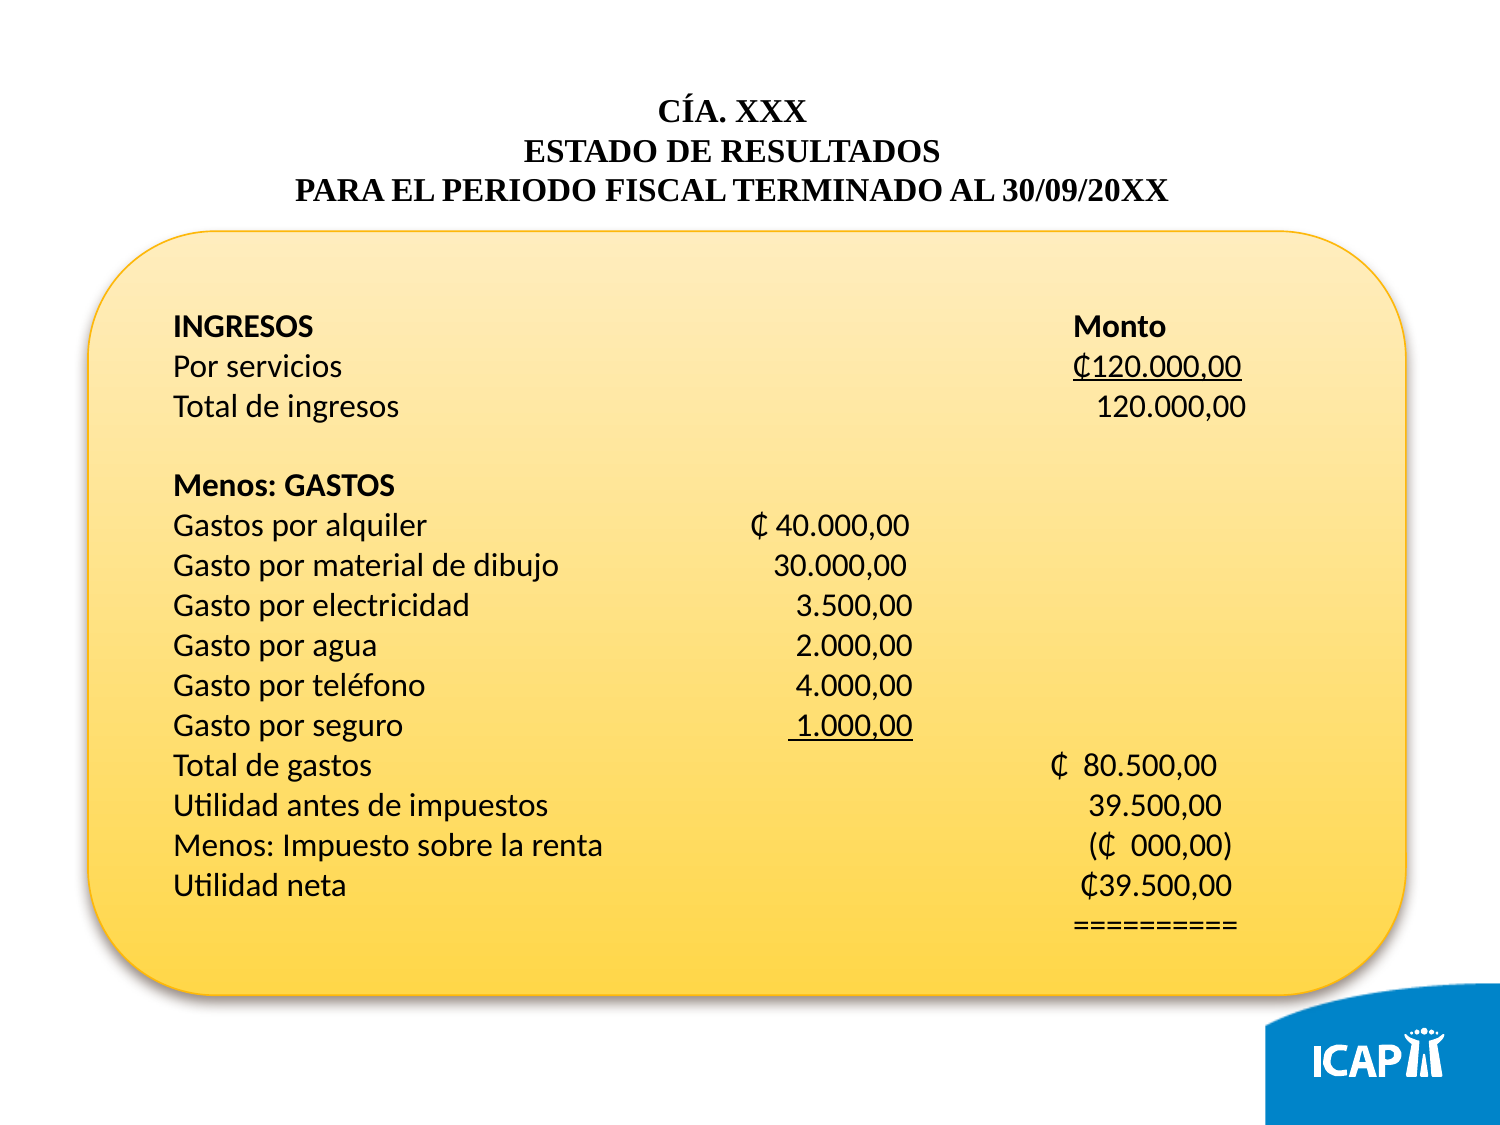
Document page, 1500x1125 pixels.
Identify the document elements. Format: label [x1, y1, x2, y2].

text_box [40, 89, 1425, 996]
